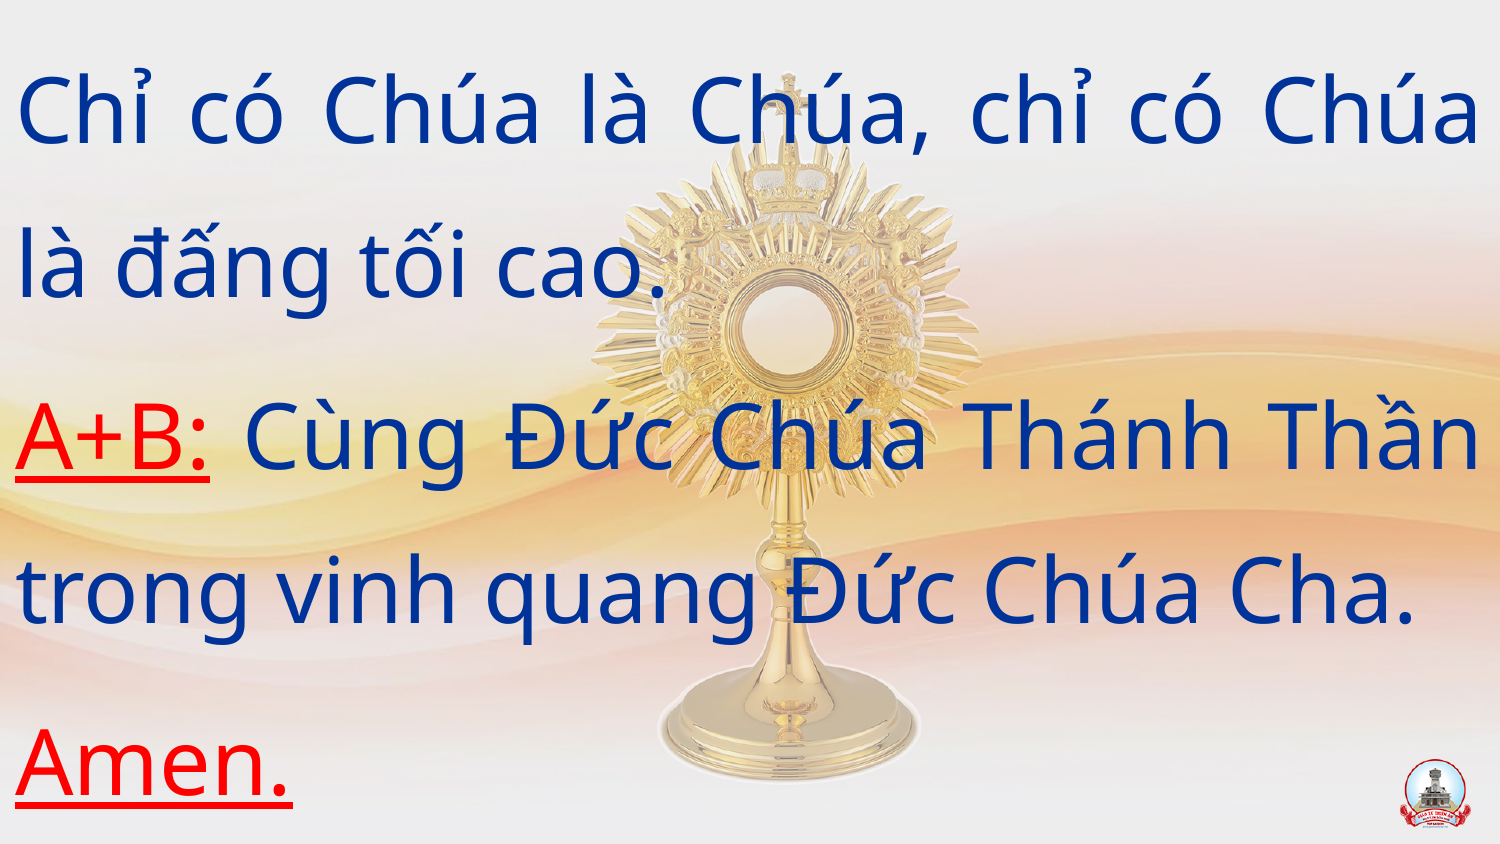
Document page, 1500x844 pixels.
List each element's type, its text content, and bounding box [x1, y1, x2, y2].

list Chỉ có Chúa là Chúa, chỉ có Chúa là đấng tối cao. A+B: Cùng Đức Chúa Thánh Thần trong vinh quang Đức Chúa Cha. Amen. [0, 0, 1500, 844]
